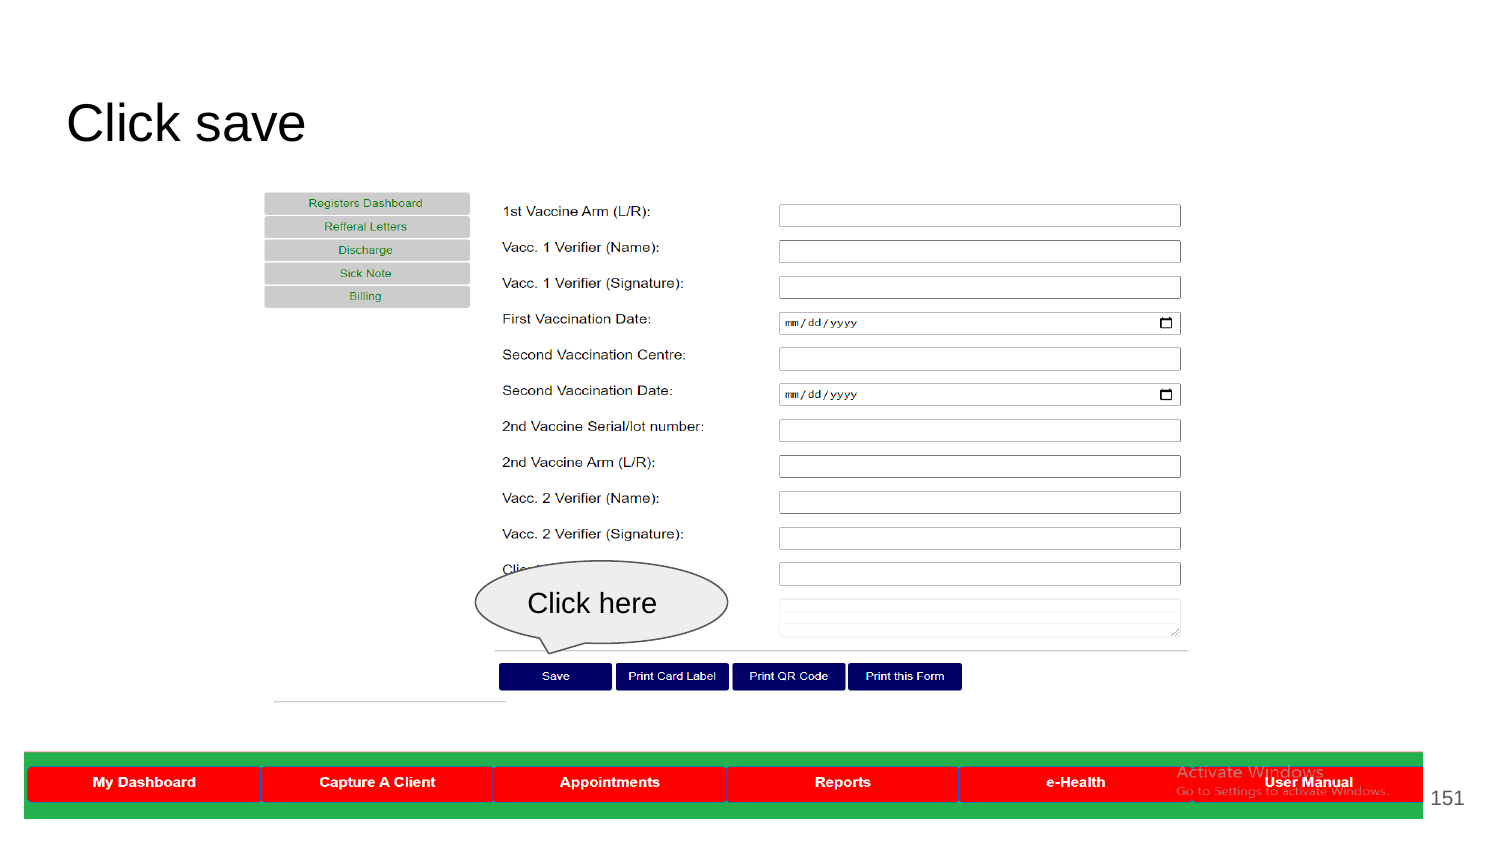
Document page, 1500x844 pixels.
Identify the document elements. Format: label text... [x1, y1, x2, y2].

slide_number ‹#› [1389, 764, 1480, 830]
picture [24, 191, 1423, 819]
title Click save [51, 72, 1449, 167]
